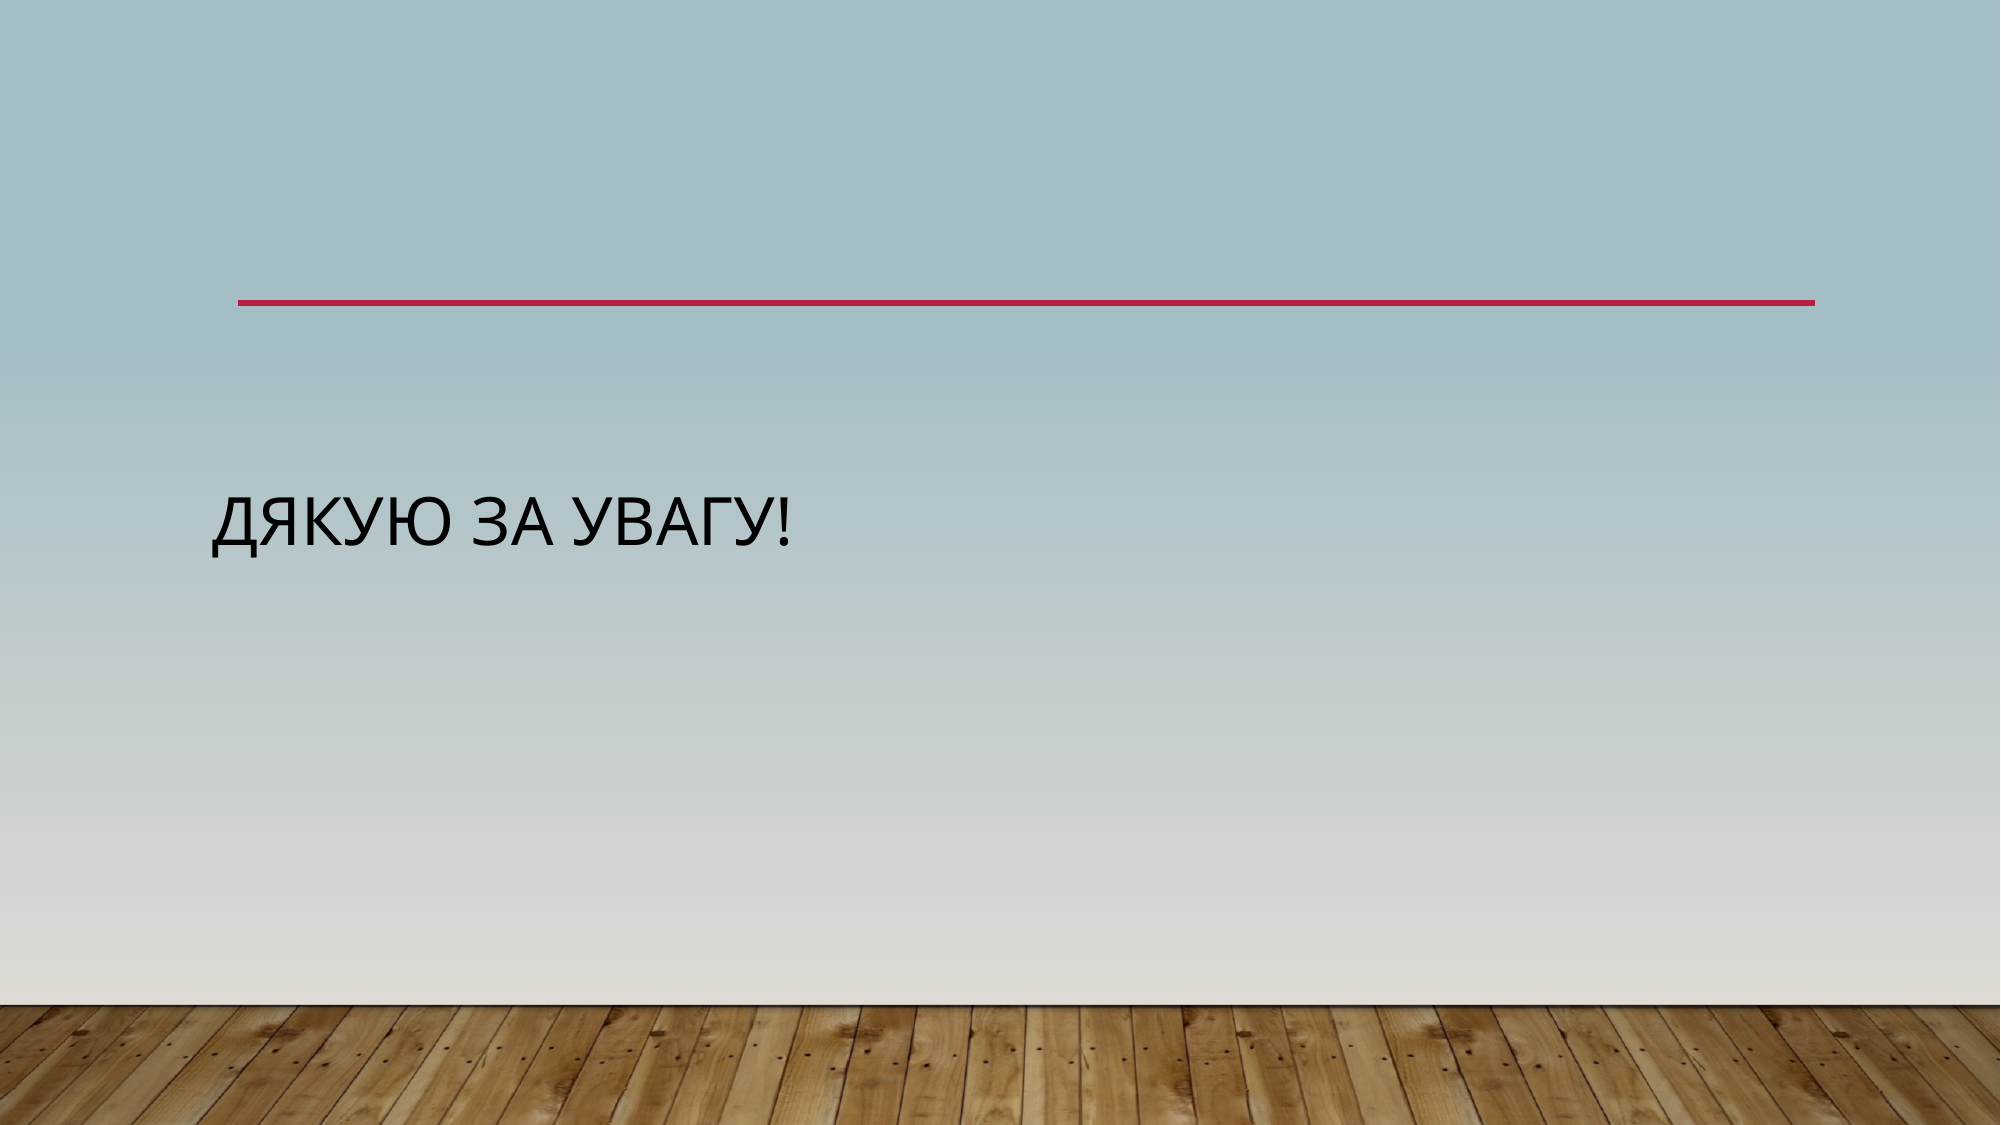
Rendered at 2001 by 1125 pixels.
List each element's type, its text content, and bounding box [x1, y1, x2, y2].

title Дякую за увагу! [197, 480, 1923, 699]
picture [0, 1005, 2000, 1125]
